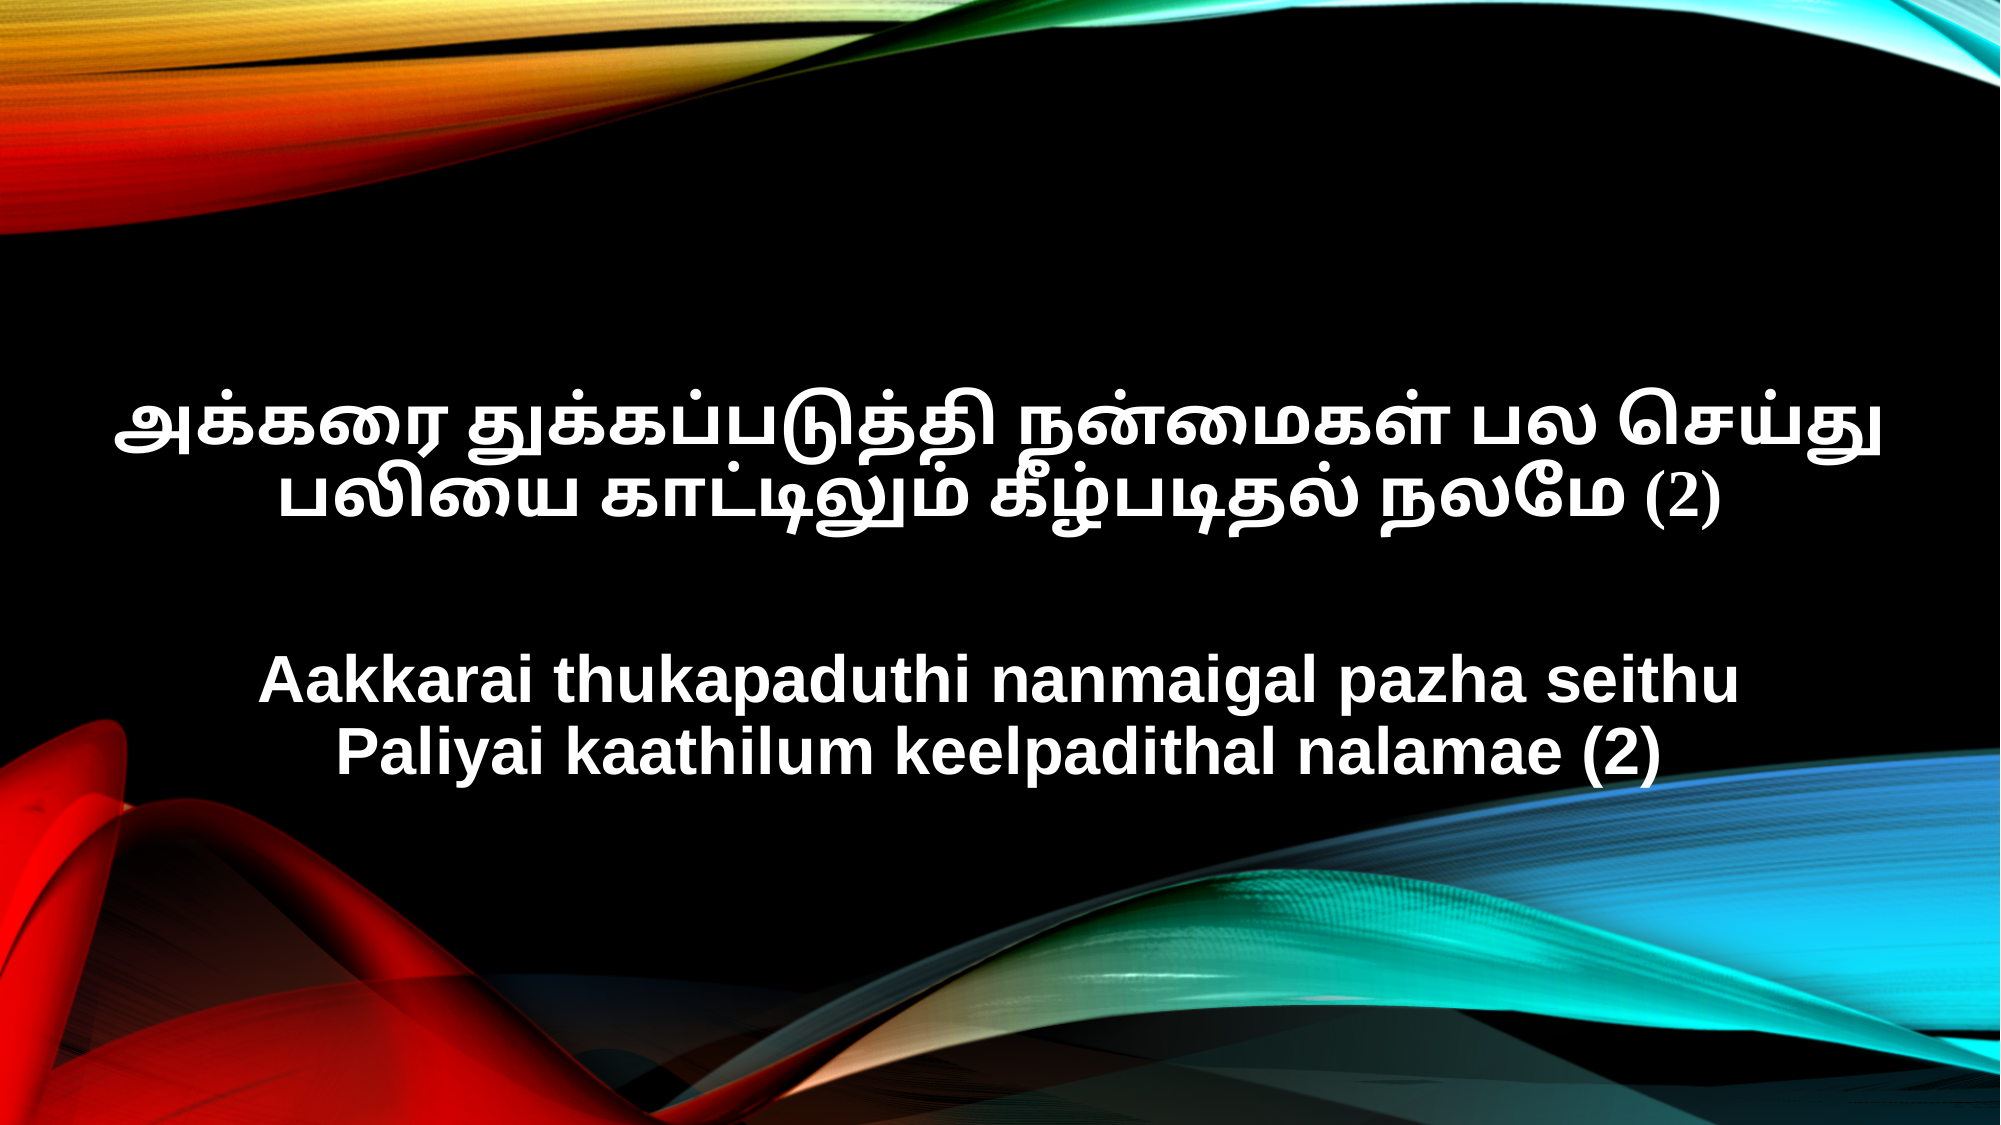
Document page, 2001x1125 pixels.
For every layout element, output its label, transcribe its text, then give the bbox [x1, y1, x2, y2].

subtitle அக்கரை துக்கப்படுத்தி நன்மைகள் பல செய்து பலியை காட்டிலும் கீழ்படிதல் நலமே (2) Aakkarai thukapaduthi nanmaigal pazha seithu Paliyai kaathilum keelpadithal nalamae (2) [0, 0, 2000, 1125]
